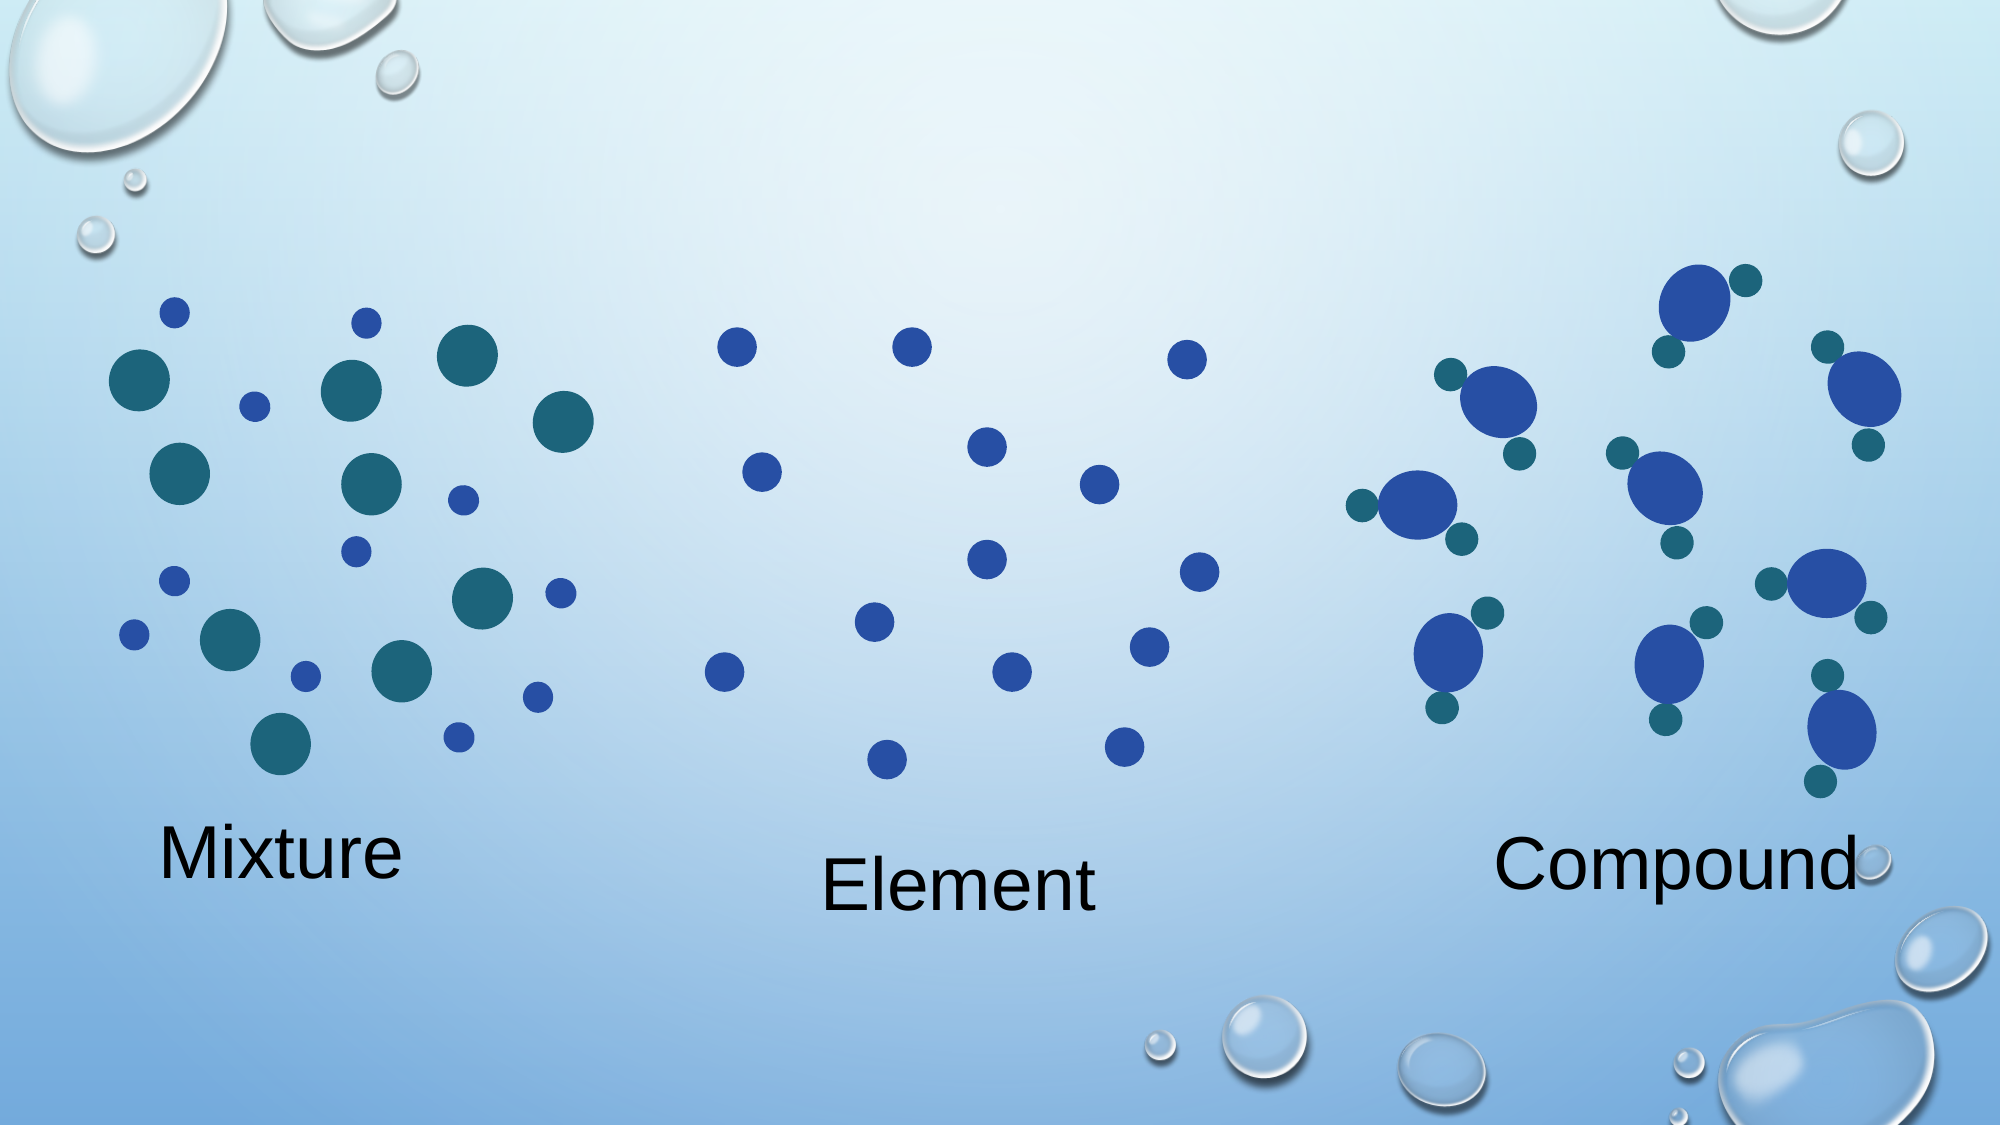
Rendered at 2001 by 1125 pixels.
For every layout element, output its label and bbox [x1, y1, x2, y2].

text_box [1345, 244, 1921, 902]
text_box [705, 328, 1219, 934]
text_box [108, 296, 594, 903]
picture [0, 0, 2000, 1125]
